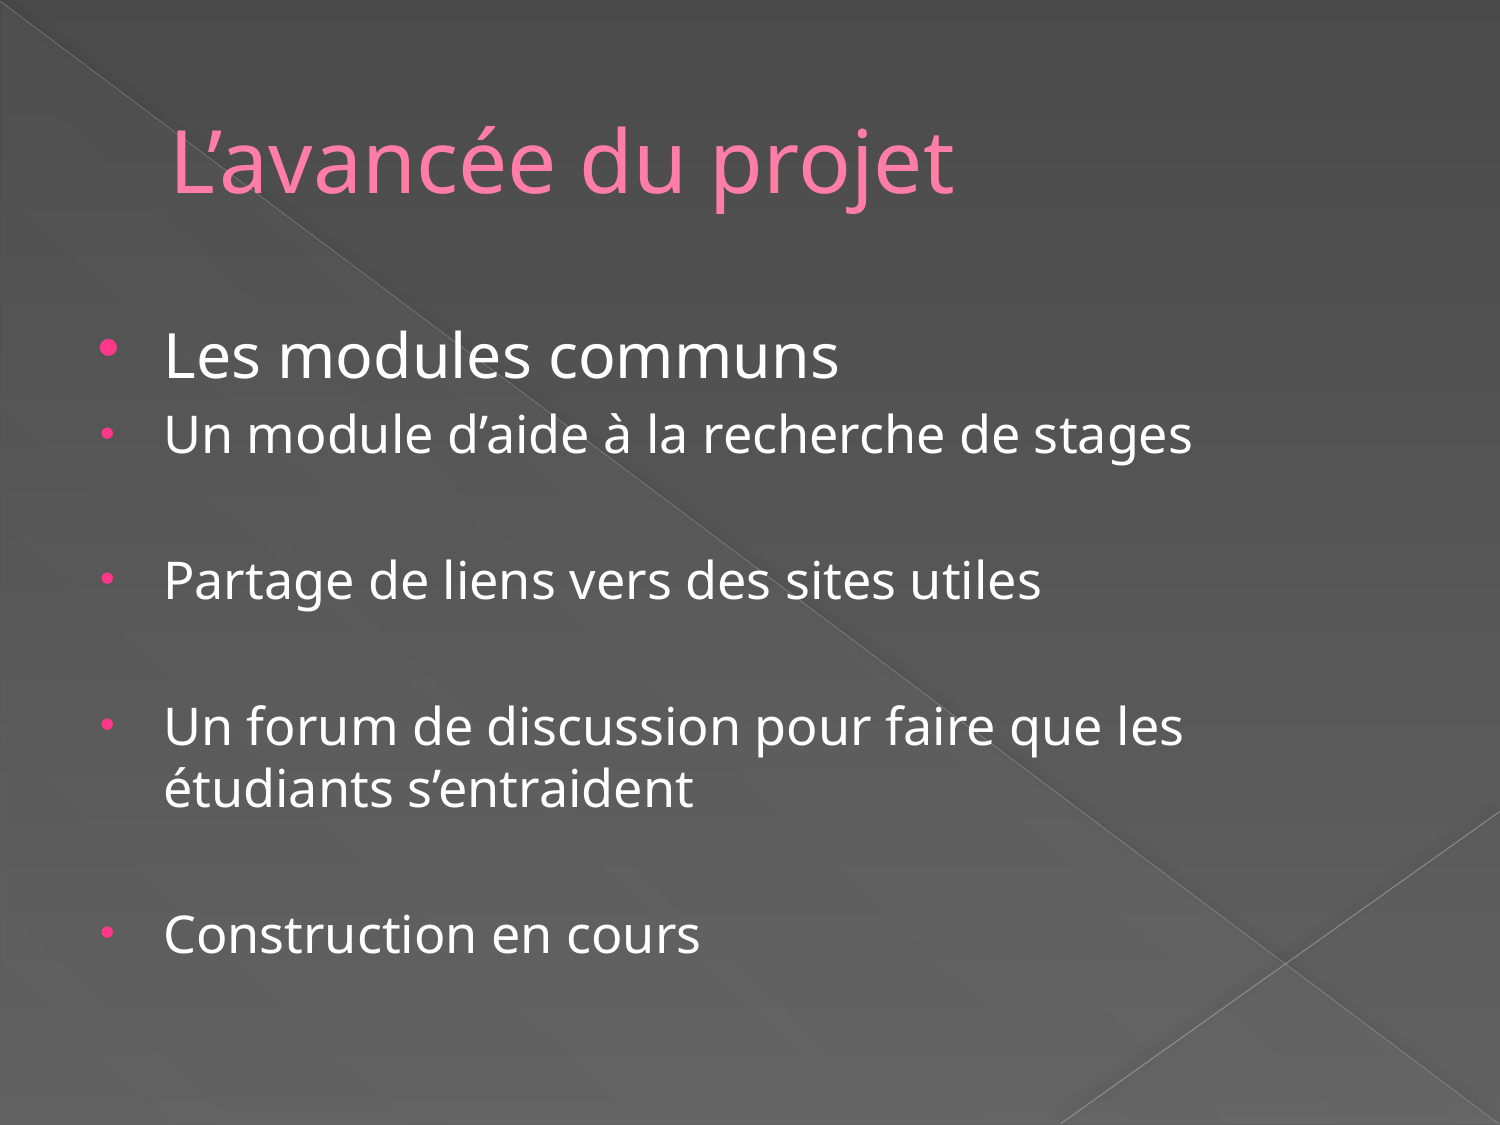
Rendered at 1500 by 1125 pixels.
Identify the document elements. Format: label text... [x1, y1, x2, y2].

title L’avancée du projet [75, 43, 1425, 274]
list Les modules communs Un module d’aide à la recherche de stages Partage de liens vers des sites utiles Un forum de discussion pour faire que les étudiants s’entraident Construction en cours [75, 308, 1425, 1059]
